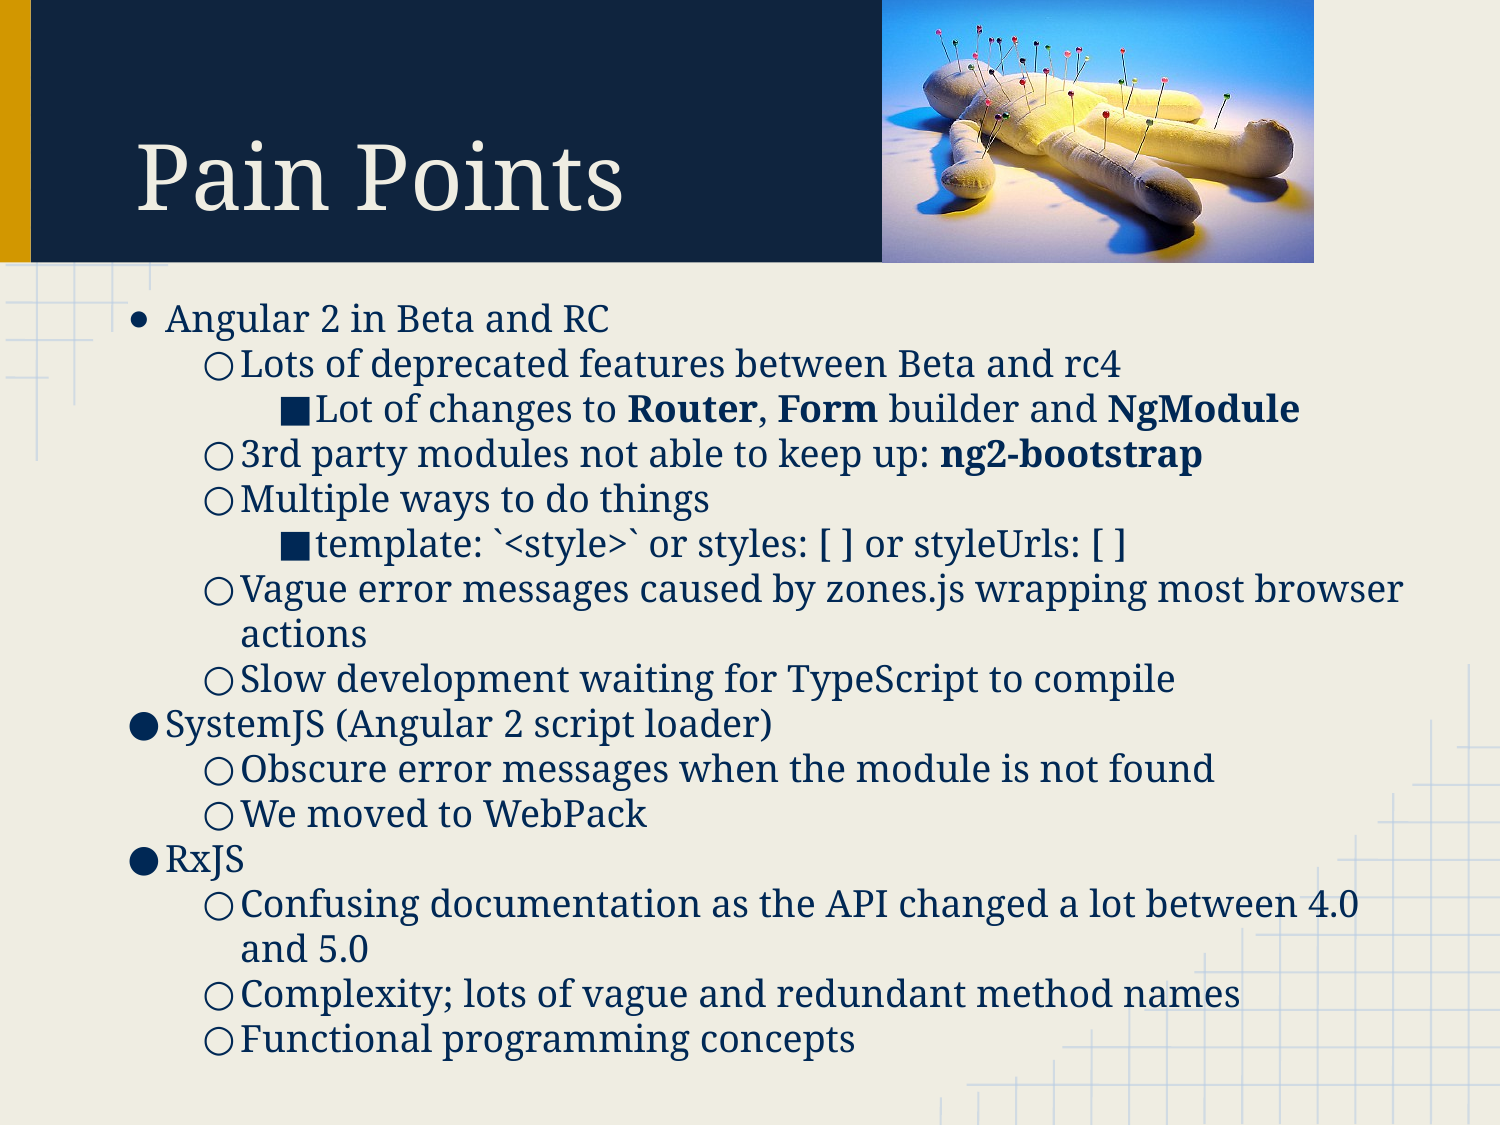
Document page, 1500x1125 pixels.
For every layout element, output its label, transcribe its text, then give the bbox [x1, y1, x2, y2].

title Pain Points [75, 22, 877, 244]
list Angular 2 in Beta and RC Lots of deprecated features between Beta and rc4 Lot of changes to Router, Form builder and NgModule 3rd party modules not able to keep up: ng2-bootstrap Multiple ways to do things template: `<style>` or styles: [ ] or styleUrls: [ ] Vague error messages caused by zones.js wrapping most browser actions Slow development waiting for TypeScript to compile SystemJS (Angular 2 script loader) Obscure error messages when the module is not found We moved to WebPack RxJS Confusing documentation as the API changed a lot between 4.0 and 5.0 Complexity; lots of vague and redundant method names Functional programming concepts [75, 279, 1425, 1074]
picture [882, 0, 1314, 264]
